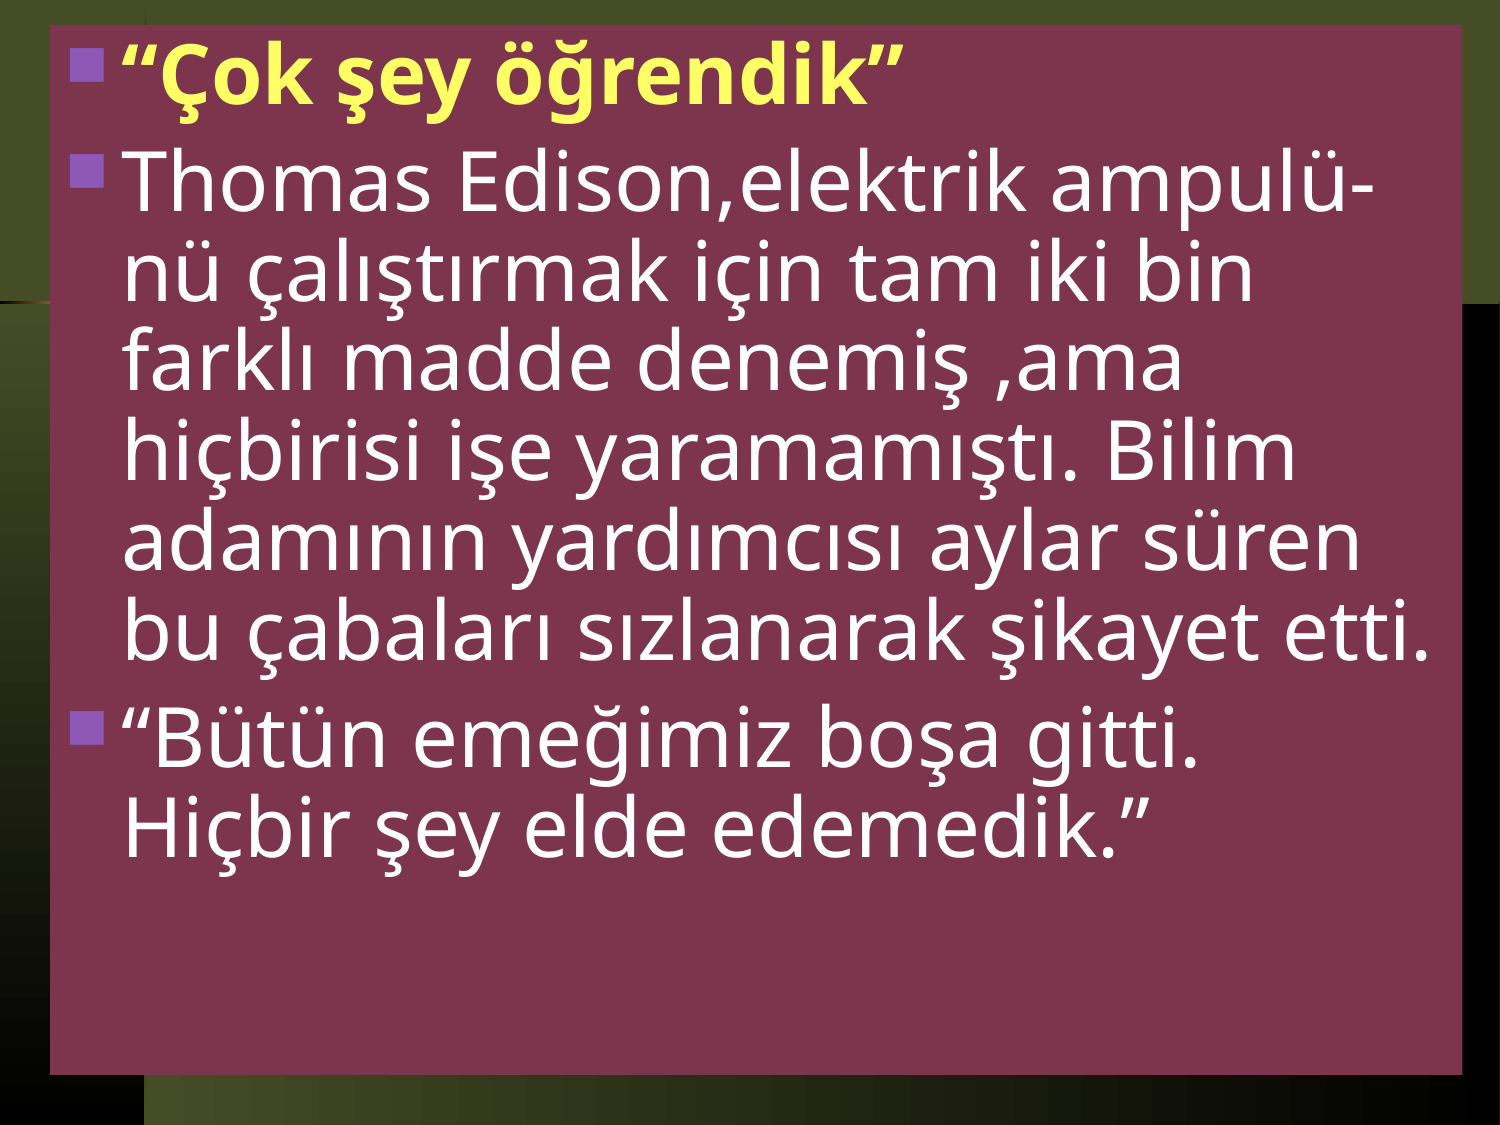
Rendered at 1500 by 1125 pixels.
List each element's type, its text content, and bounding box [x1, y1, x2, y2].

list “Çok şey öğrendik” Thomas Edison,elektrik ampulü-nü çalıştırmak için tam iki bin farklı madde denemiş ,ama hiçbirisi işe yaramamıştı. Bilim adamının yardımcısı aylar süren bu çabaları sızlanarak şikayet etti. “Bütün emeğimiz boşa gitti. Hiçbir şey elde edemedik.” [49, 24, 1463, 1076]
